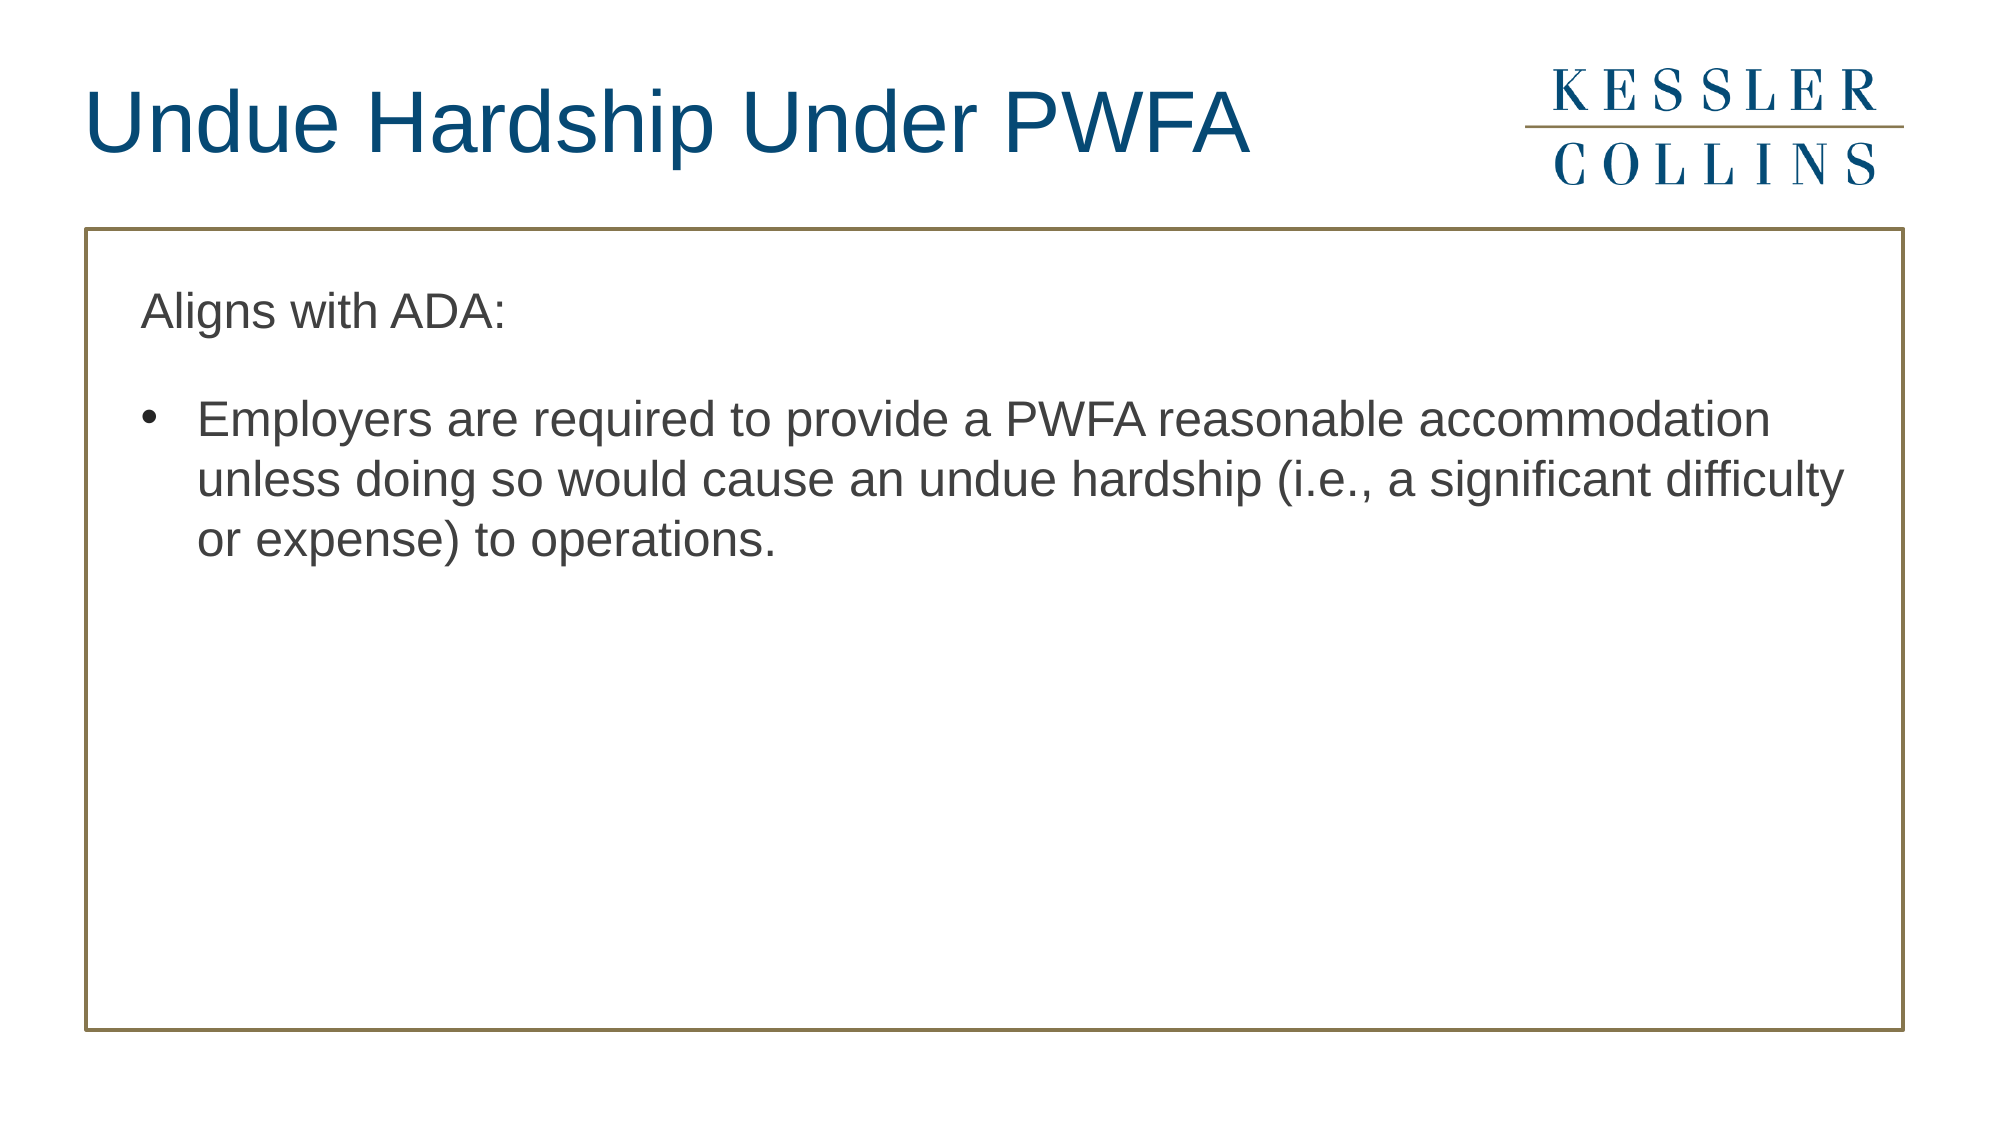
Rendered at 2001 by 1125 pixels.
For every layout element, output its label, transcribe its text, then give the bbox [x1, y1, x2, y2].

title Undue Hardship Under PWFA [83, 64, 1476, 184]
picture [1525, 68, 1904, 185]
list Aligns with ADA: Employers are required to provide a PWFA reasonable accommodation unless doing so would cause an undue hardship (i.e., a significant difficulty or expense) to operations. [140, 278, 1860, 981]
